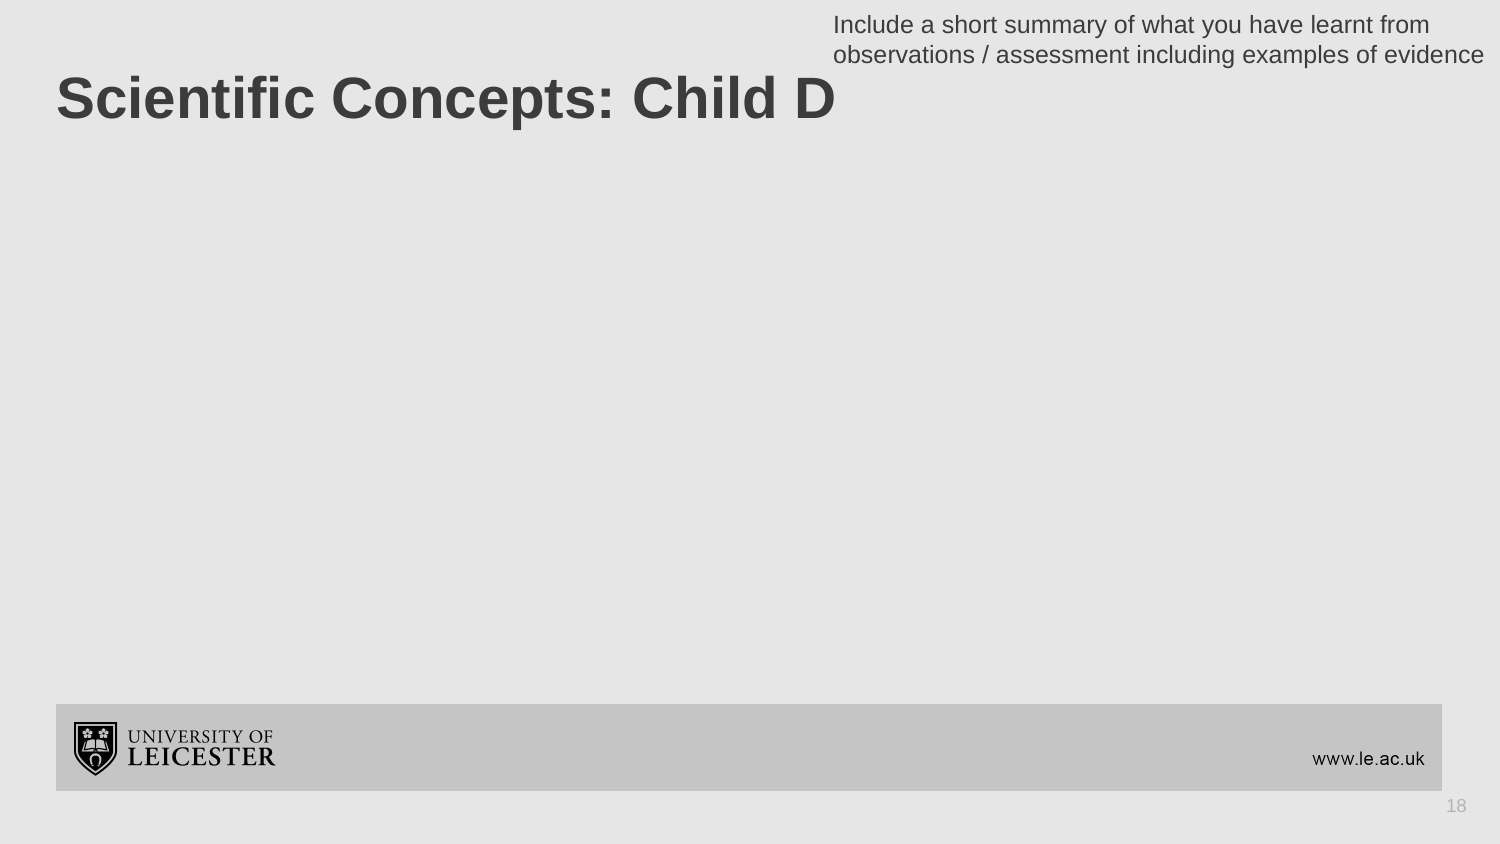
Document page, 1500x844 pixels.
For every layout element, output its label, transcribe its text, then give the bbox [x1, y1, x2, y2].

picture [56, 704, 1442, 791]
title Scientific Concepts: Child D [56, 60, 1442, 202]
slide_number 18 [1144, 782, 1482, 827]
text_box Include a short summary of what you have learnt from observations / assessment including examples of evidence [833, 1, 1500, 118]
